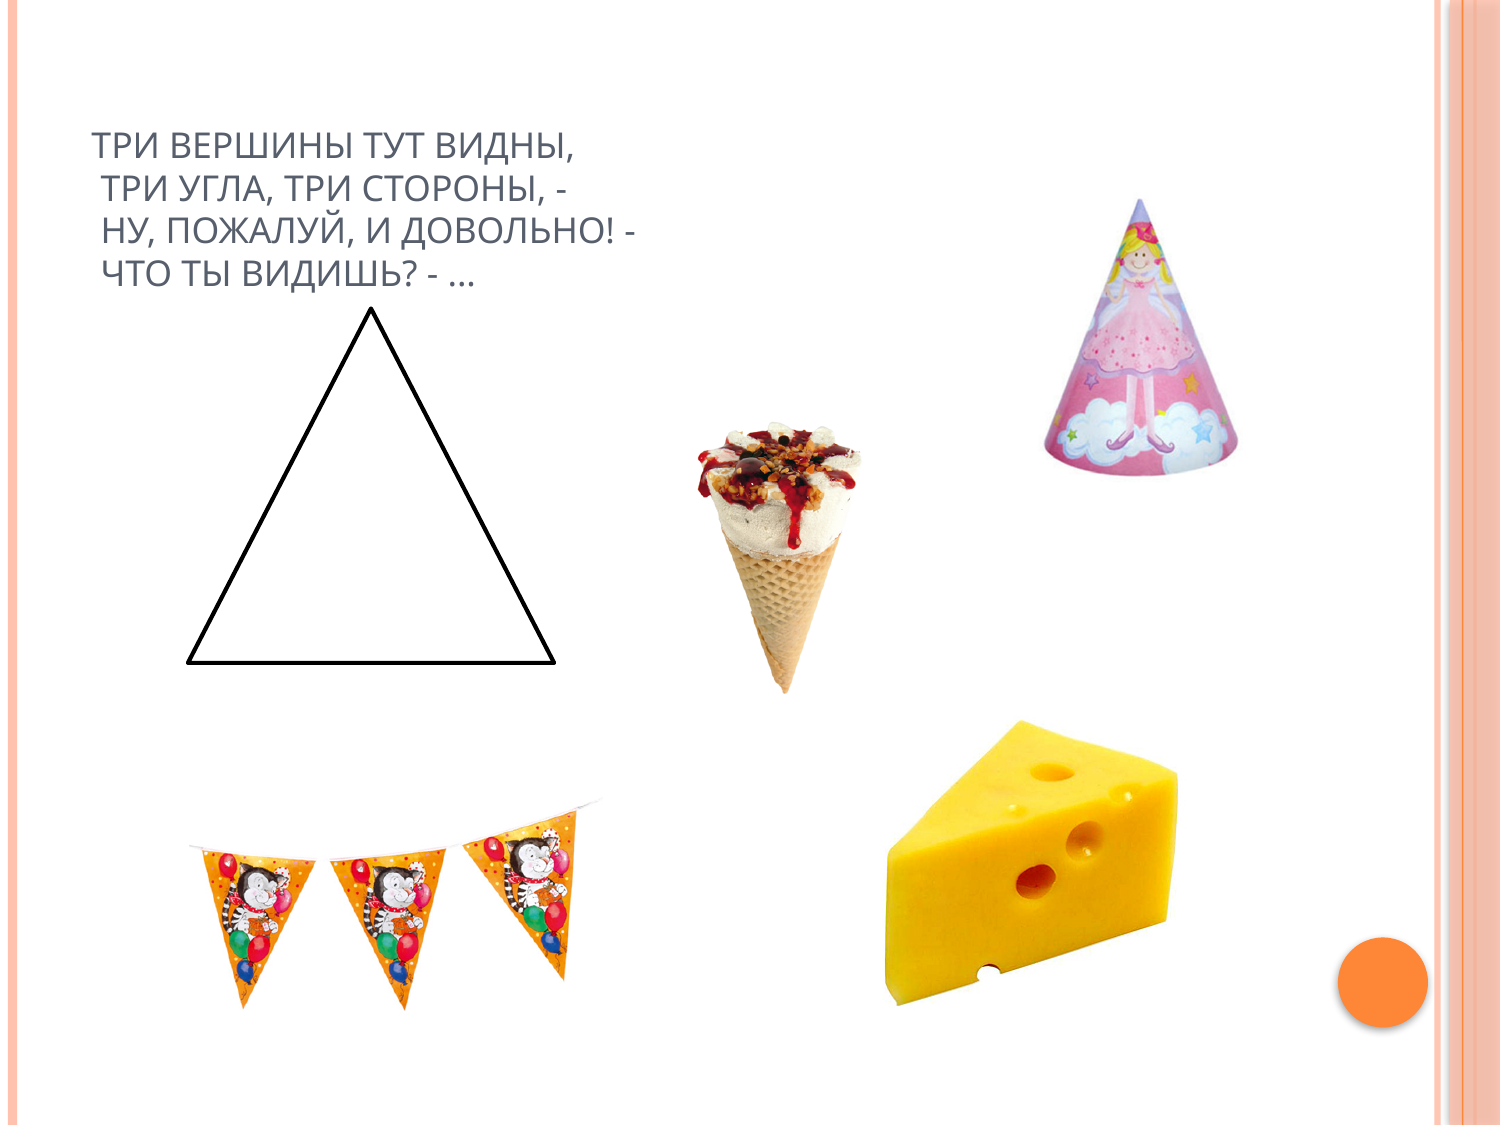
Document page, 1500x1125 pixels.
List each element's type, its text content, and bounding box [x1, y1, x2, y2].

picture [188, 700, 604, 1115]
picture [664, 404, 888, 702]
text_box [186, 306, 556, 665]
picture [784, 715, 1275, 1012]
title Три вершины тут видны, Три угла, три стороны, - Ну, пожалуй, и довольно! - Что ты видишь? - ... [76, 113, 1302, 302]
picture [997, 189, 1294, 487]
